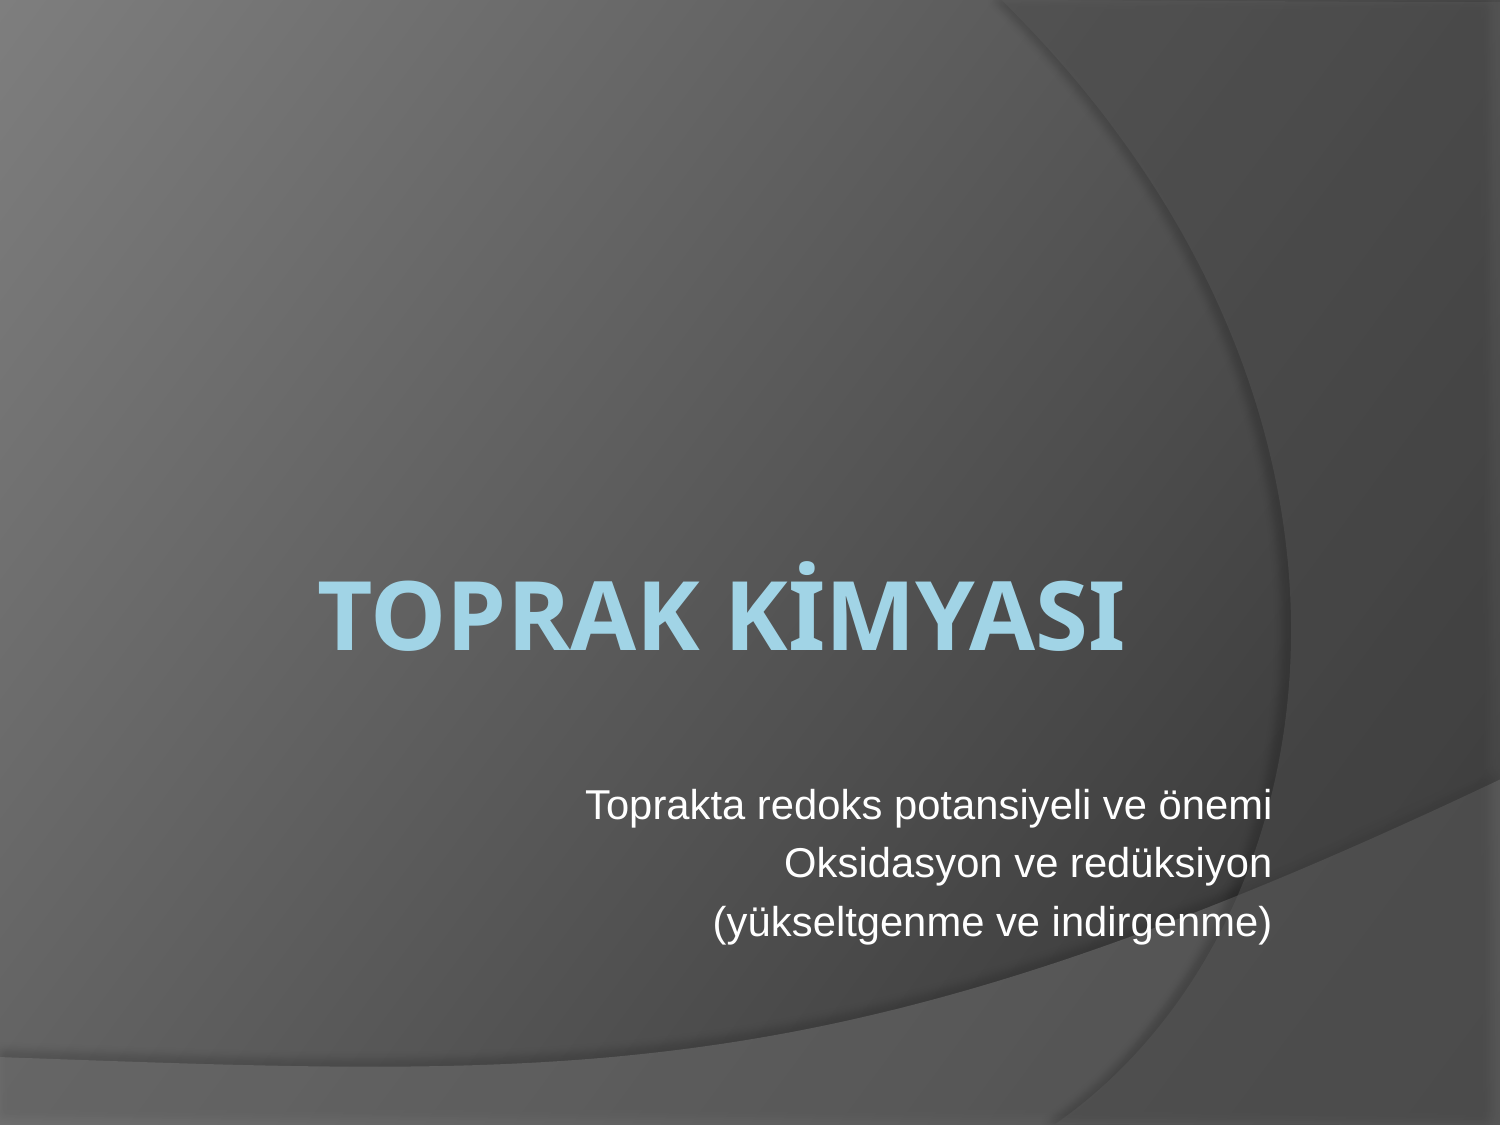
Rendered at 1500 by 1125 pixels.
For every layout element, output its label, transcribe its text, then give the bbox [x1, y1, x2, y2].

title Toprak Kimyası [70, 547, 1134, 925]
subtitle Toprakta redoks potansiyeli ve önemi Oksidasyon ve redüksiyon (yükseltgenme ve indirgenme) [230, 562, 1281, 945]
